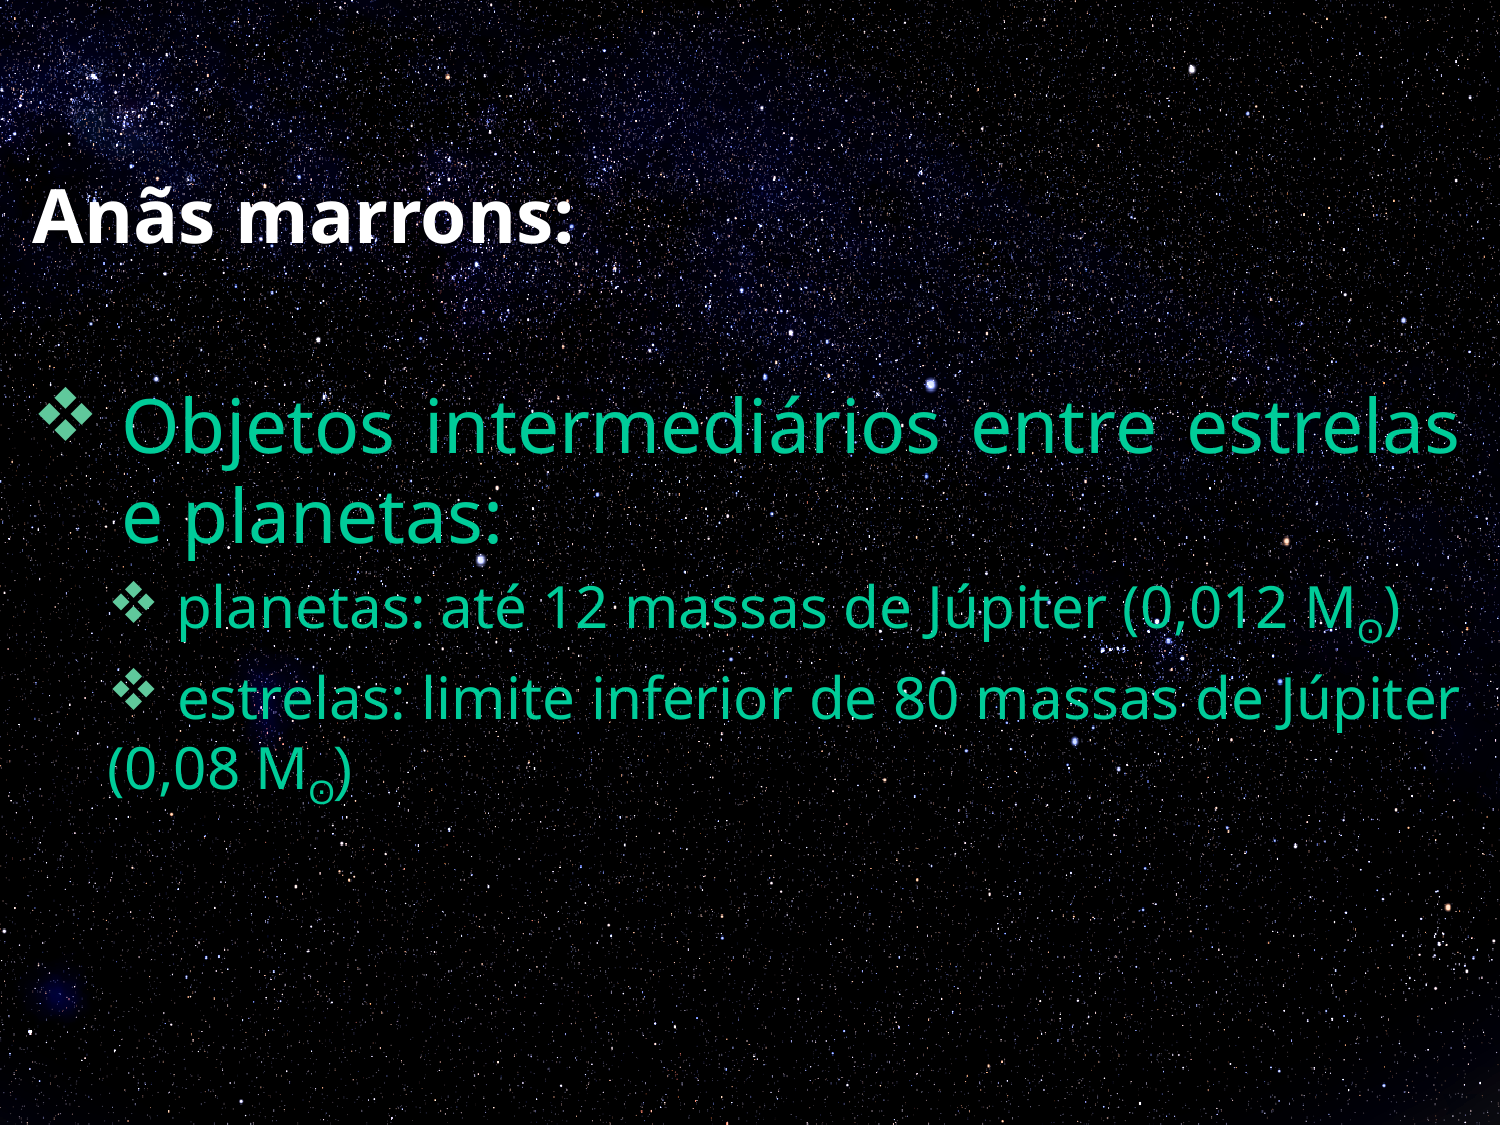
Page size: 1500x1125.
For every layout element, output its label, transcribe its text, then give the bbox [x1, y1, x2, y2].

picture [0, 0, 1500, 1125]
subtitle Anãs marrons: Objetos intermediários entre estrelas e planetas: planetas: até 12 massas de Júpiter (0,012 Mʘ) estrelas: limite inferior de 80 massas de Júpiter (0,08 Mʘ) [17, 160, 1477, 1118]
